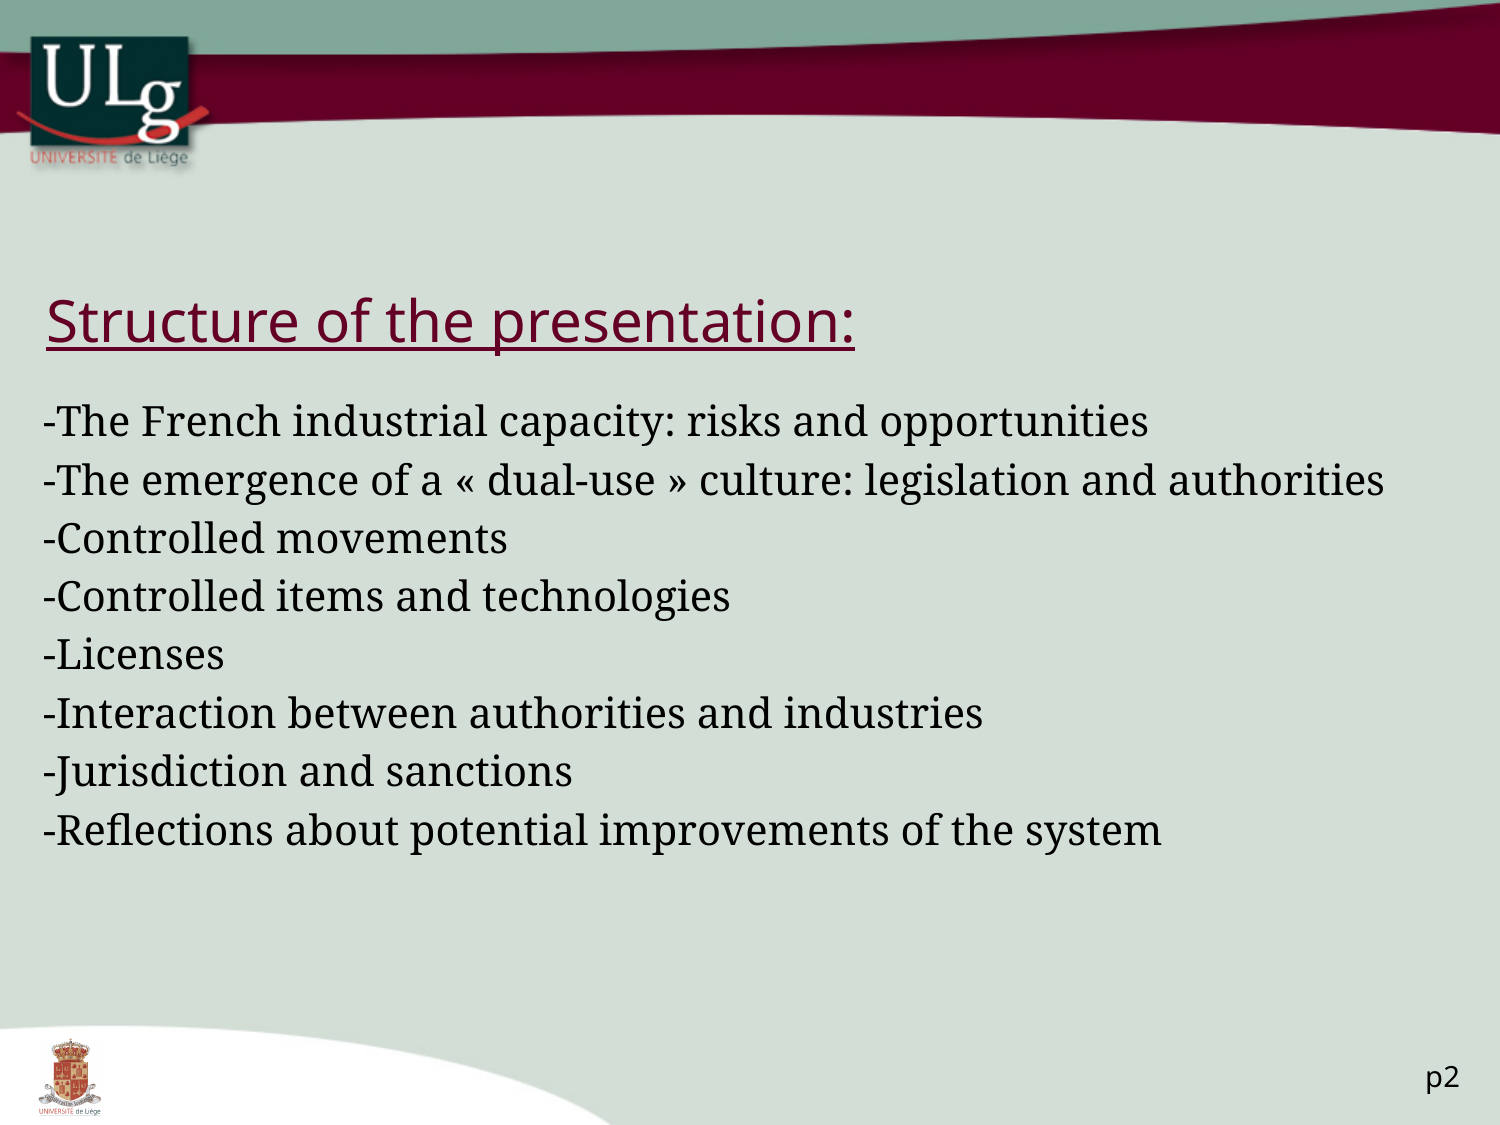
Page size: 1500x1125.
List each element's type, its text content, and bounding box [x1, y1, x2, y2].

list -The French industrial capacity: risks and opportunities -The emergence of a « dual-use » culture: legislation and authorities -Controlled movements -Controlled items and technologies -Licenses -Interaction between authorities and industries -Jurisdiction and sanctions -Reflections about potential improvements of the system [27, 387, 1473, 1001]
slide_number p2 [1312, 1050, 1476, 1101]
picture [0, 998, 1471, 1125]
title Structure of the presentation: [30, 212, 1469, 387]
picture [0, 0, 1500, 183]
